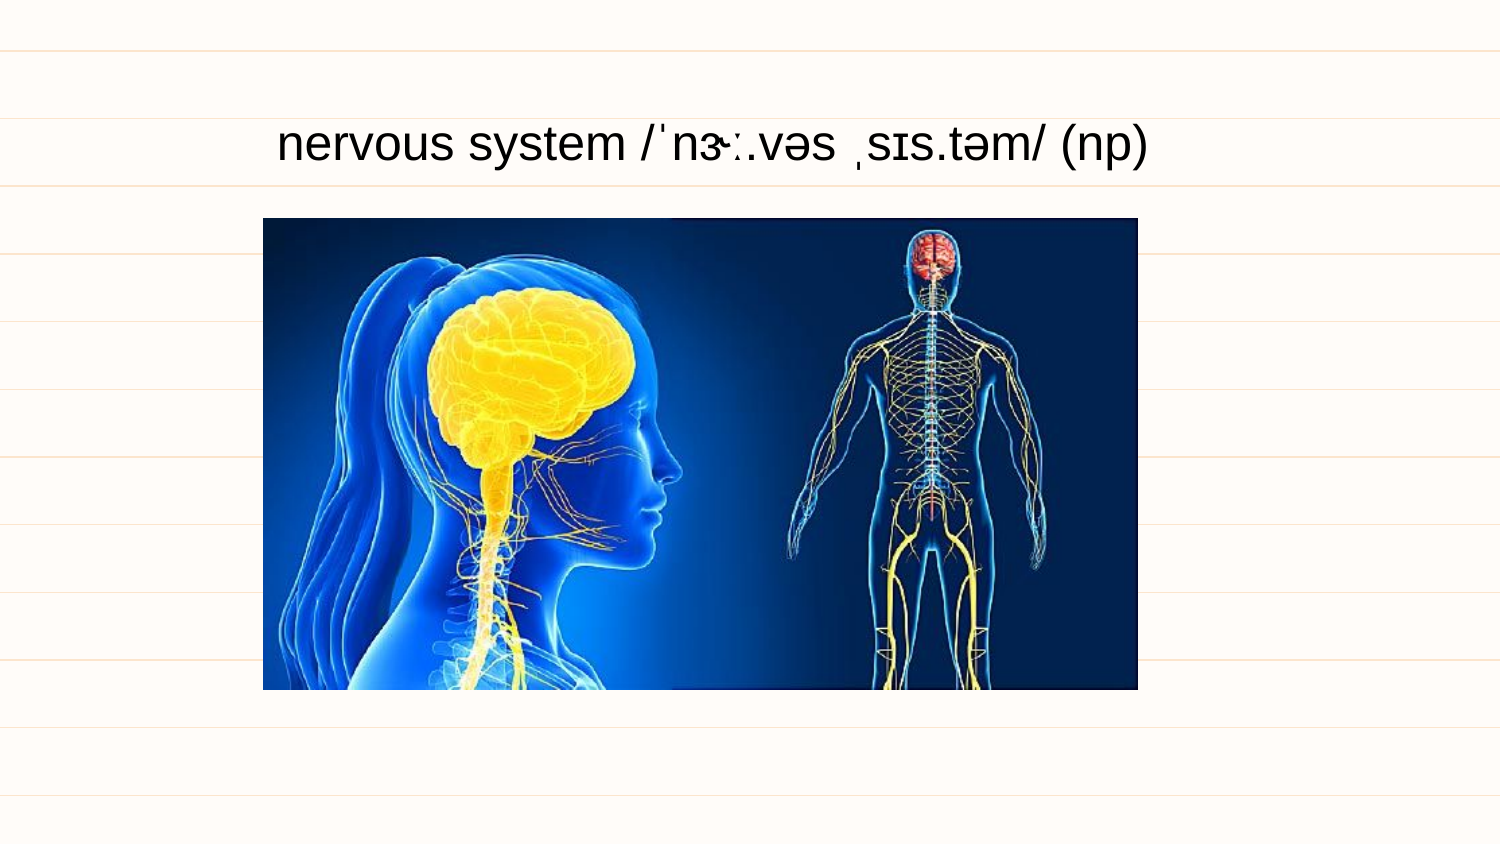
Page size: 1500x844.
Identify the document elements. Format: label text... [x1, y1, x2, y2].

text_box nervous system /ˈnɝː.vəs ˌsɪs.təm/ (np) [262, 102, 1189, 178]
picture [262, 218, 1138, 691]
